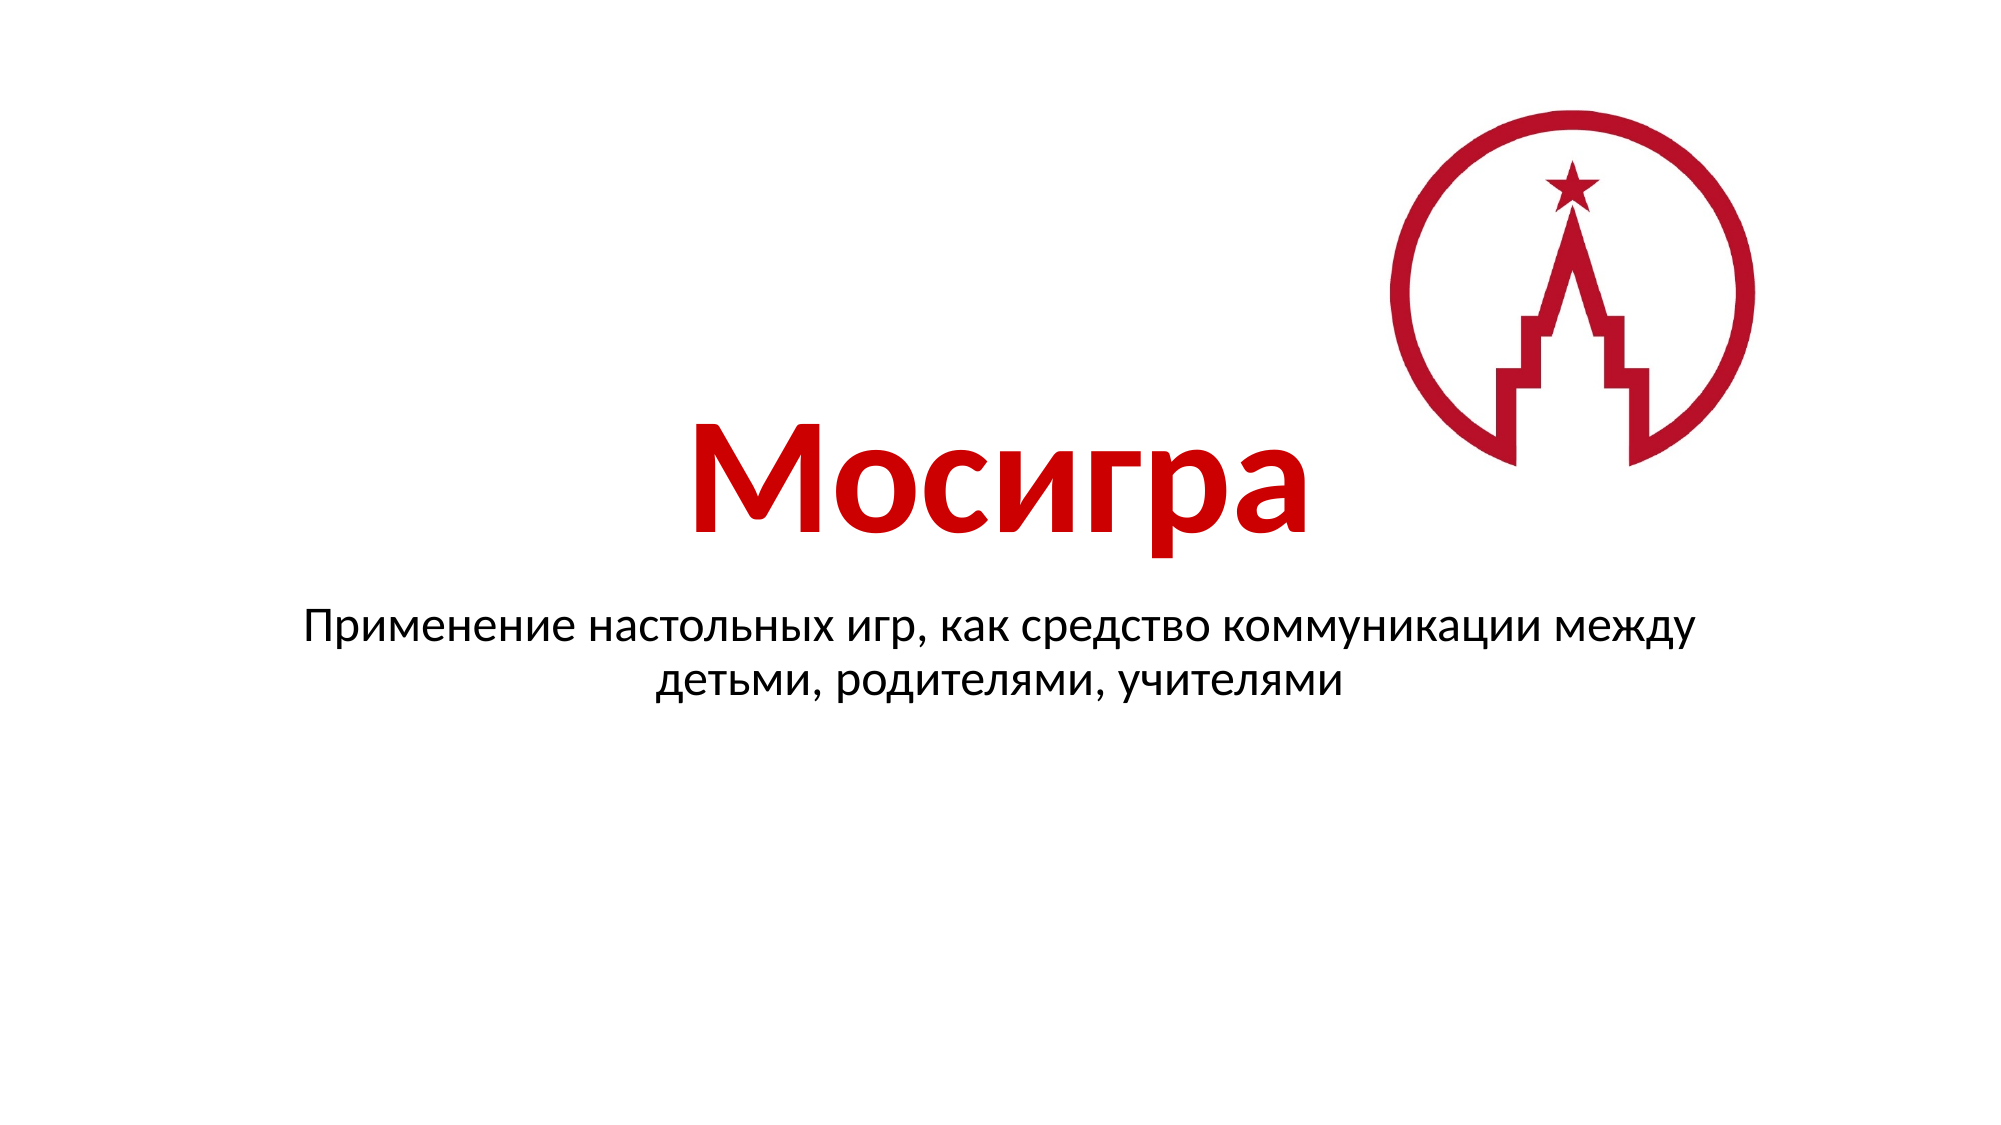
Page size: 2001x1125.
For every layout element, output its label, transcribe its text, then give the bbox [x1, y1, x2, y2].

picture [1364, 85, 1782, 503]
title Мосигра [249, 184, 1750, 576]
subtitle Применение настольных игр, как средство коммуникации между детьми, родителями, учителями [249, 590, 1750, 863]
